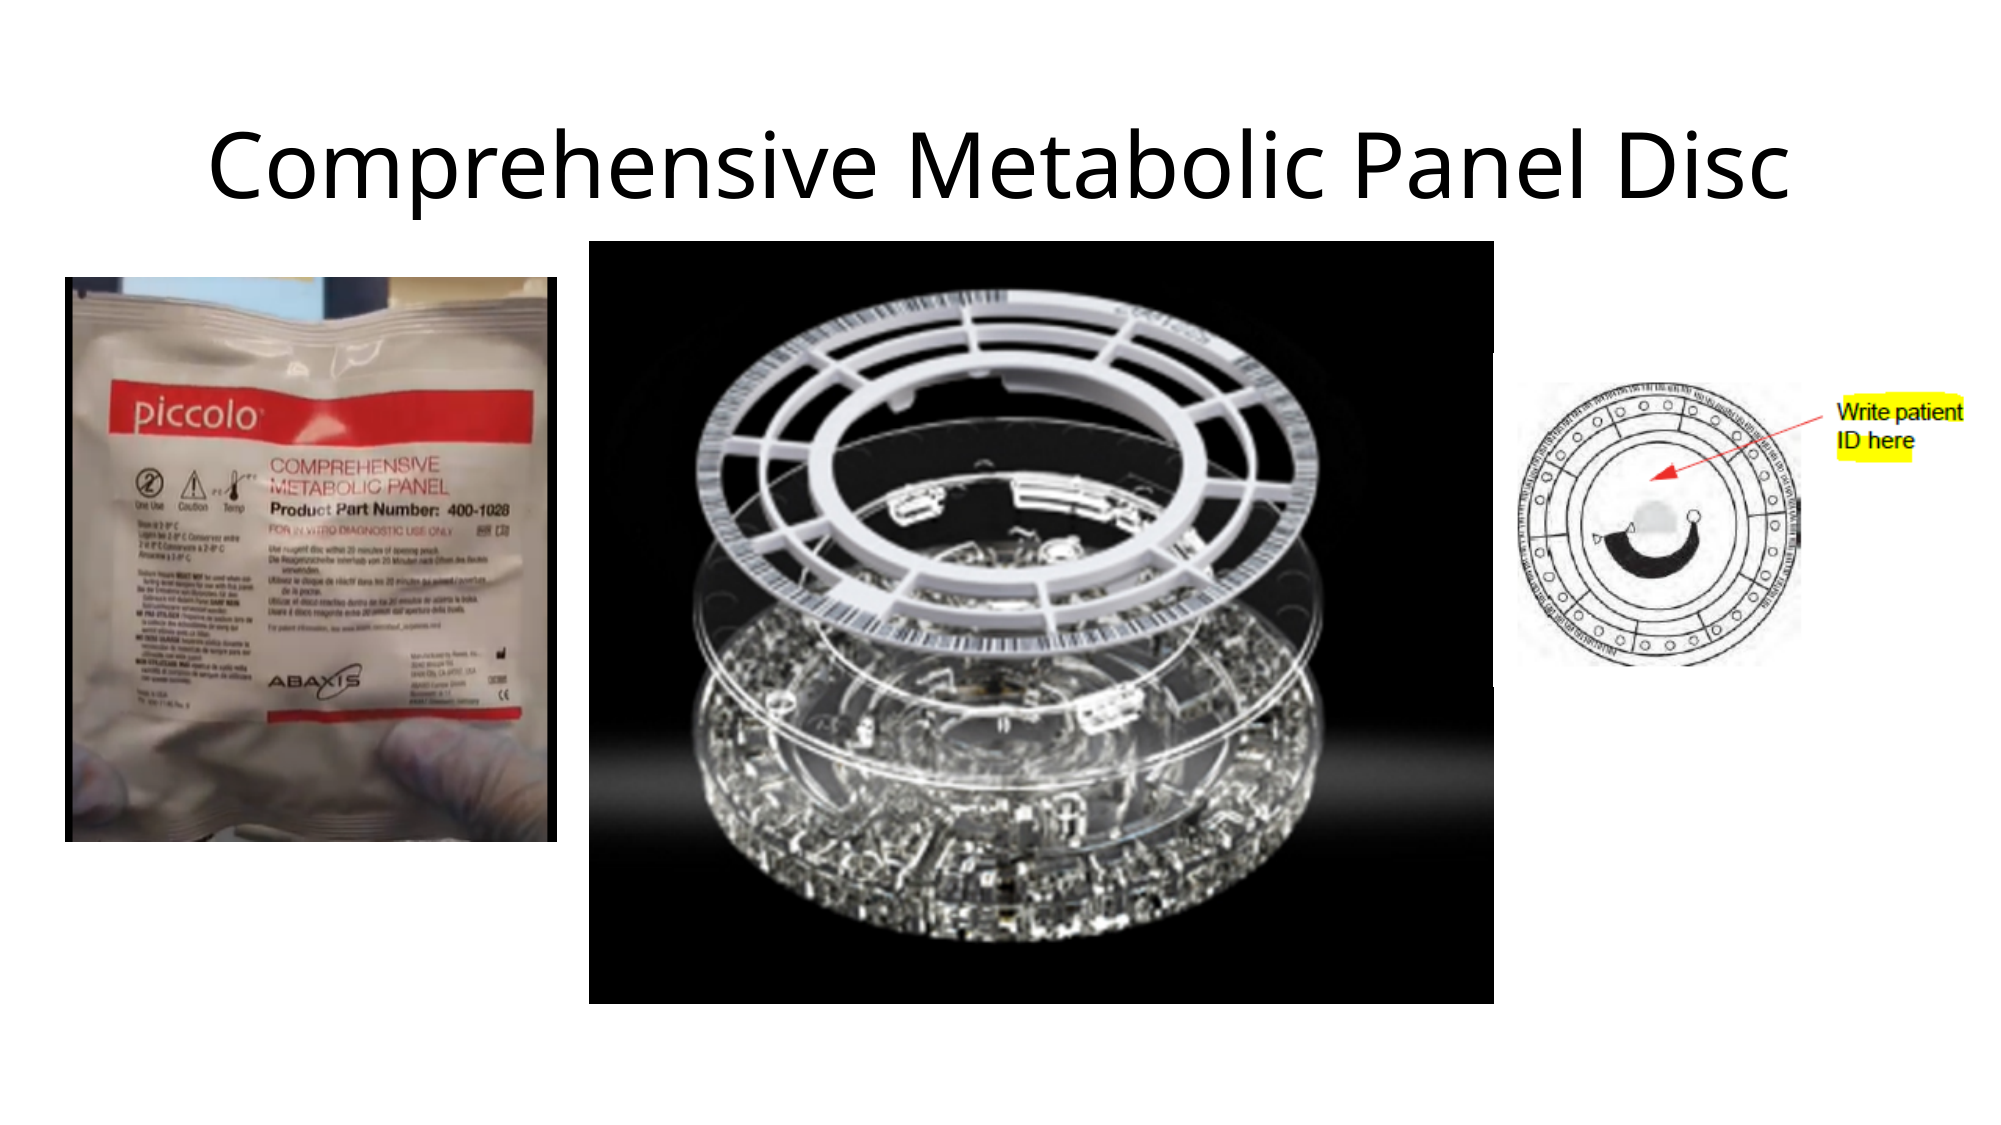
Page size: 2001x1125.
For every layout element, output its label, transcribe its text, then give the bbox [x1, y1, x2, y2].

title Comprehensive Metabolic Panel Disc [137, 59, 1863, 278]
picture [65, 277, 557, 842]
picture [589, 241, 2000, 1004]
